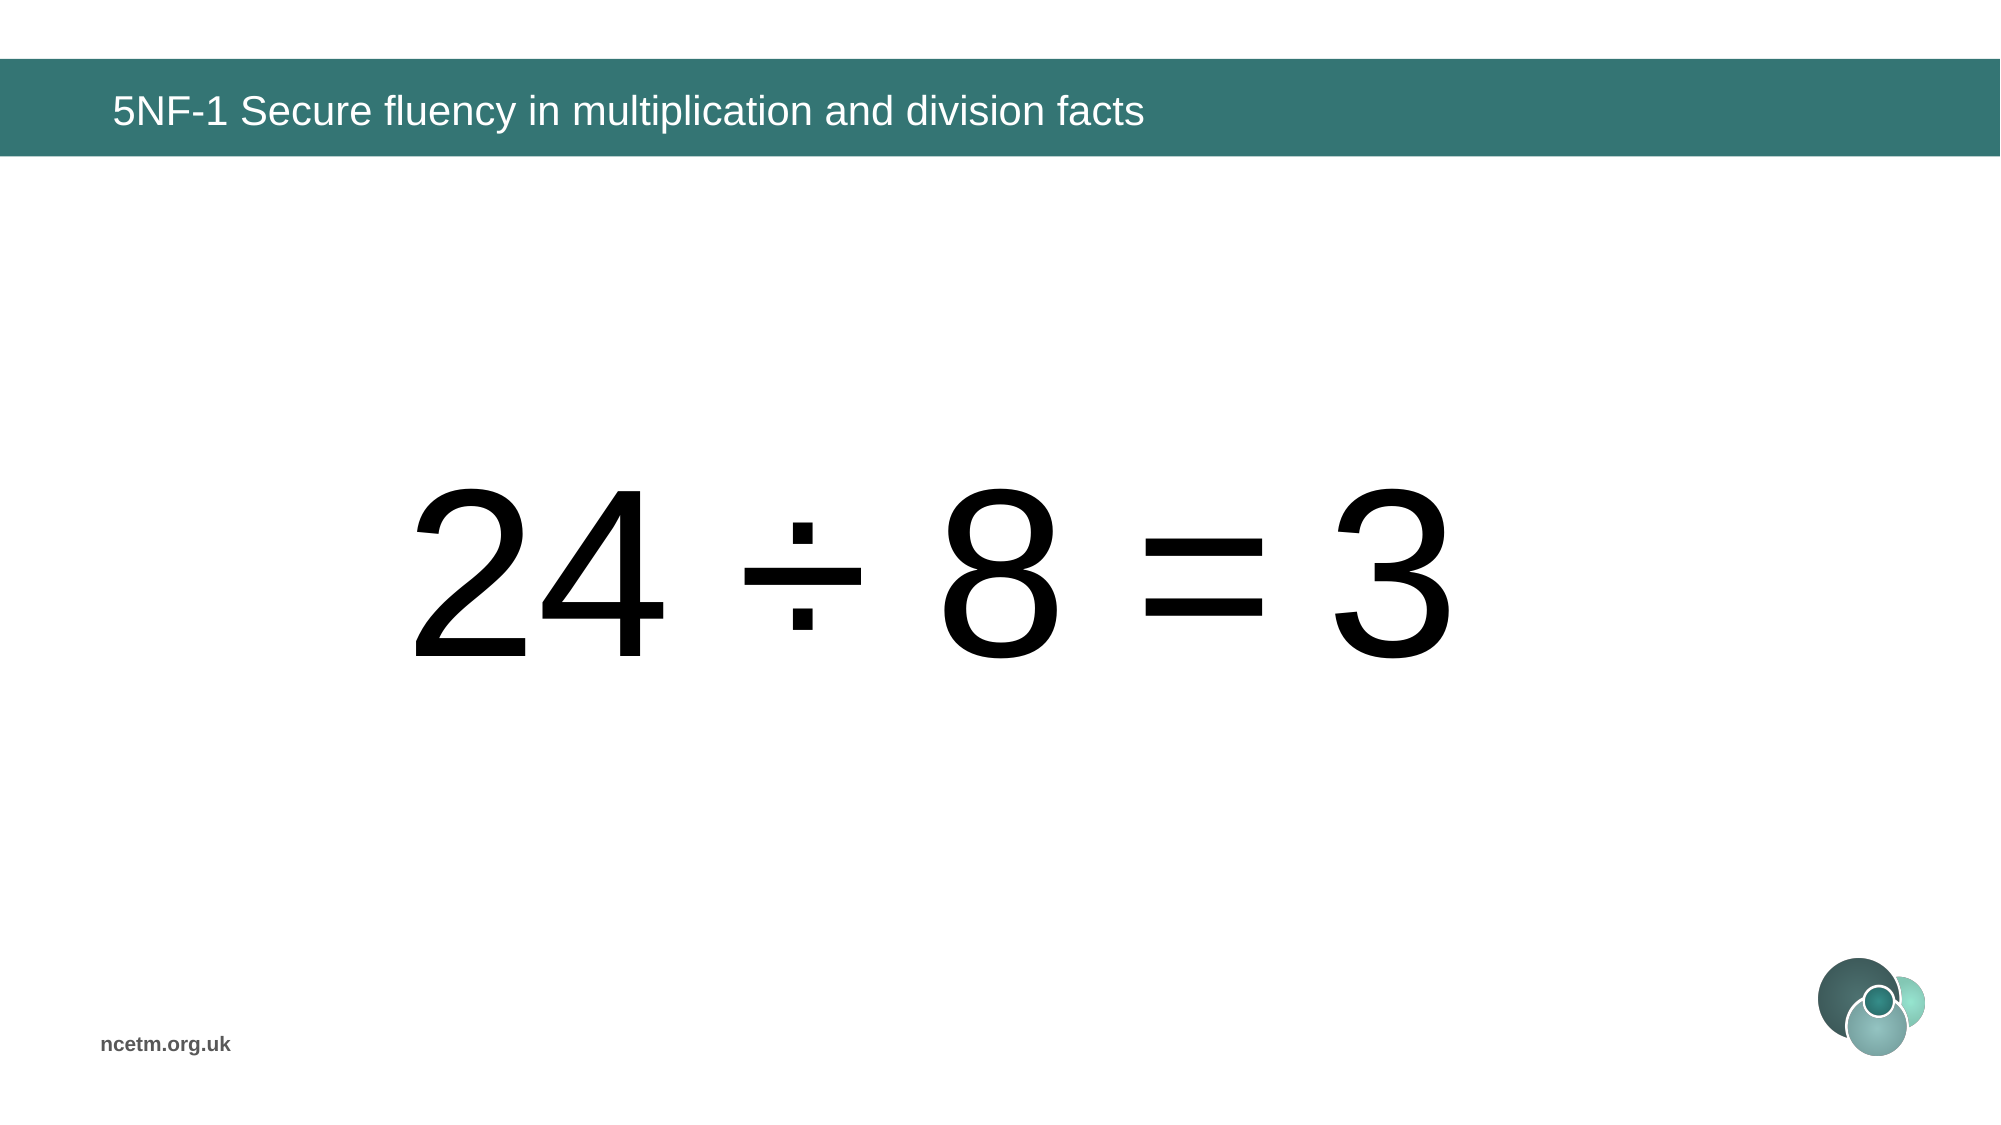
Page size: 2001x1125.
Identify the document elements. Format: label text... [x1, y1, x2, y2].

text_box 24 ÷ 8 = [389, 409, 1311, 712]
text_box 3 [1311, 409, 1475, 712]
picture [1818, 958, 1925, 1056]
title 5NF-1 Secure fluency in multiplication and division facts [97, 76, 1945, 147]
